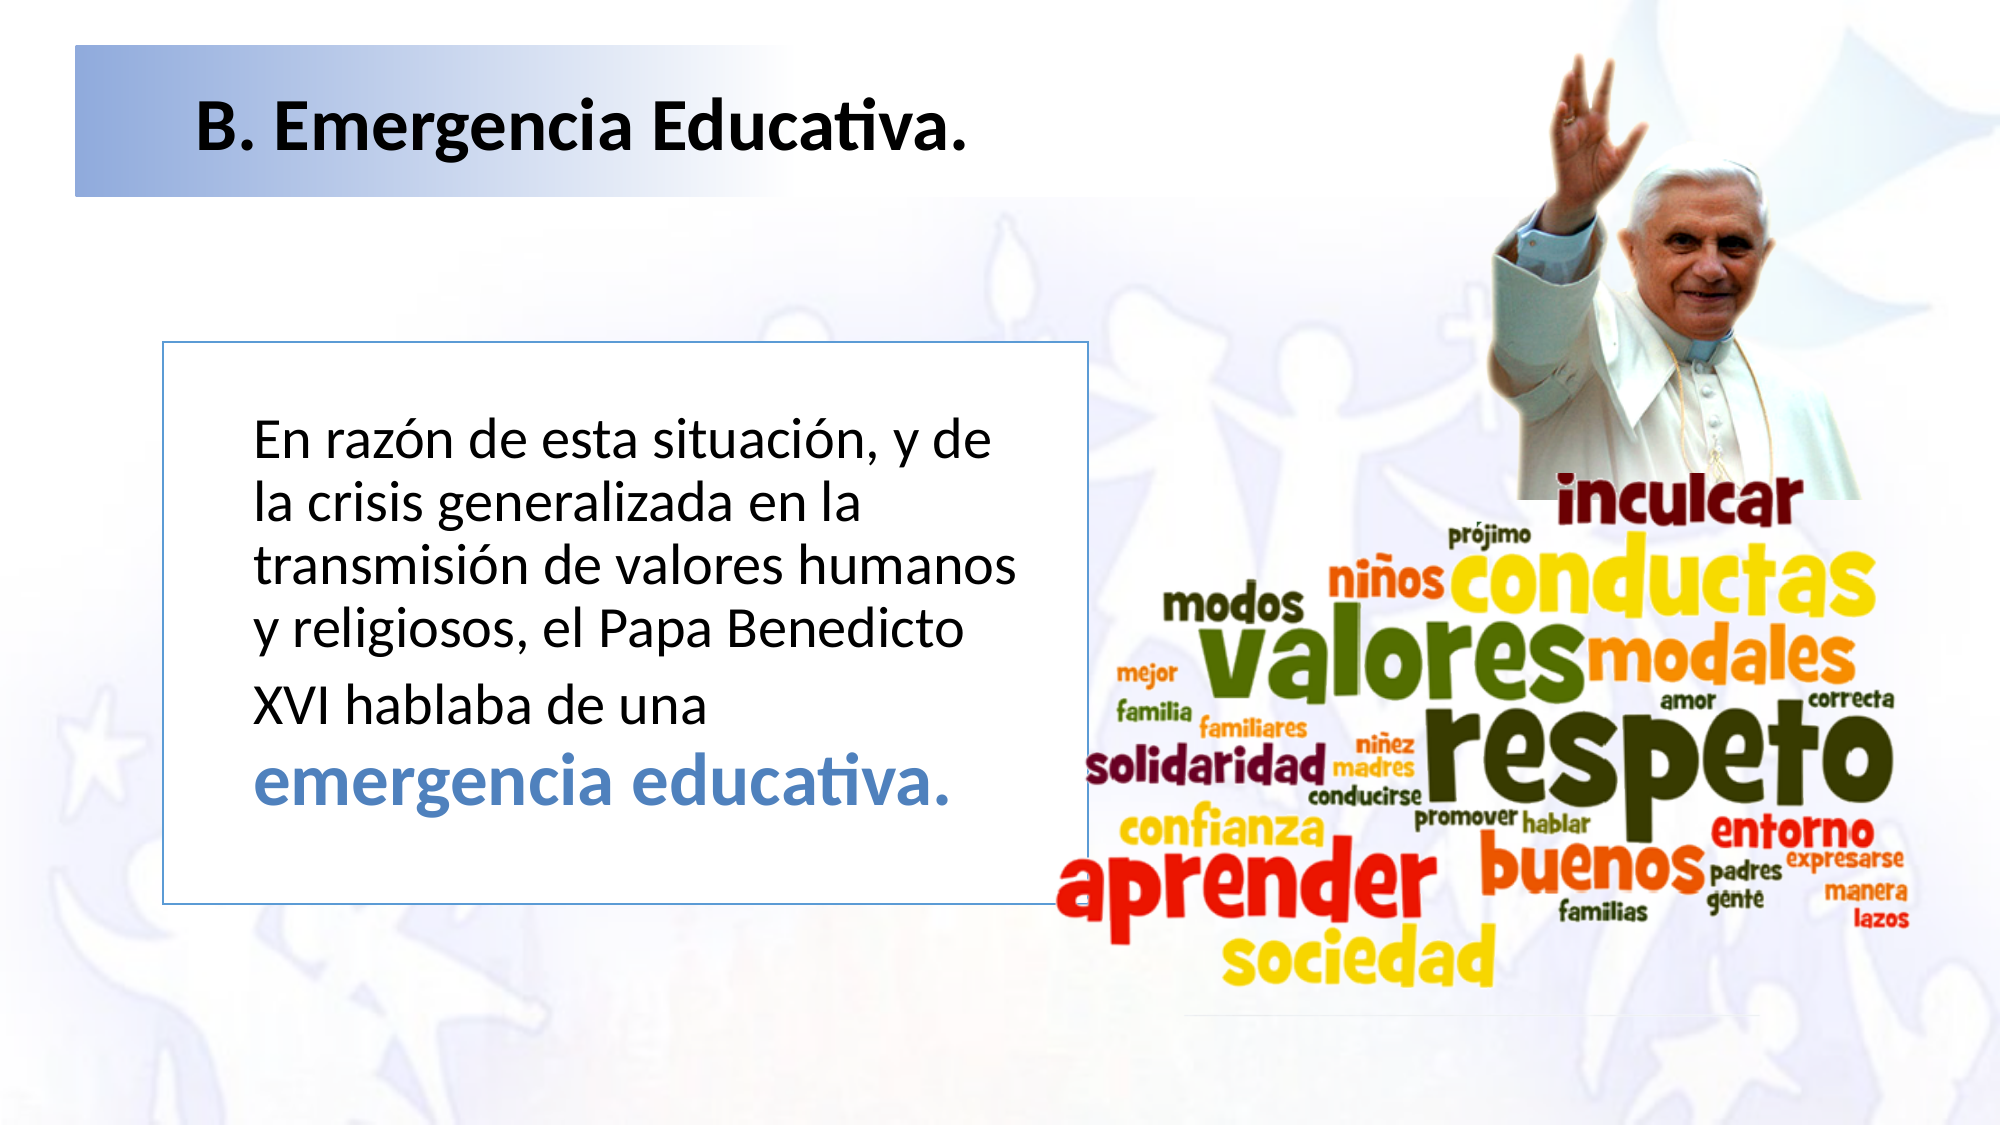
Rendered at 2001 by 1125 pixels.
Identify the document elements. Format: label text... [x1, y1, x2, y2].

list En razón de esta situación, y de la crisis generalizada en la transmisión de valores humanos y religiosos, el Papa Benedicto XVI hablaba de una emergencia educativa. [238, 401, 1059, 1125]
text_box B. Emergencia Educativa. [75, 45, 1455, 197]
text_box [162, 341, 1089, 905]
picture [991, 45, 1970, 1053]
